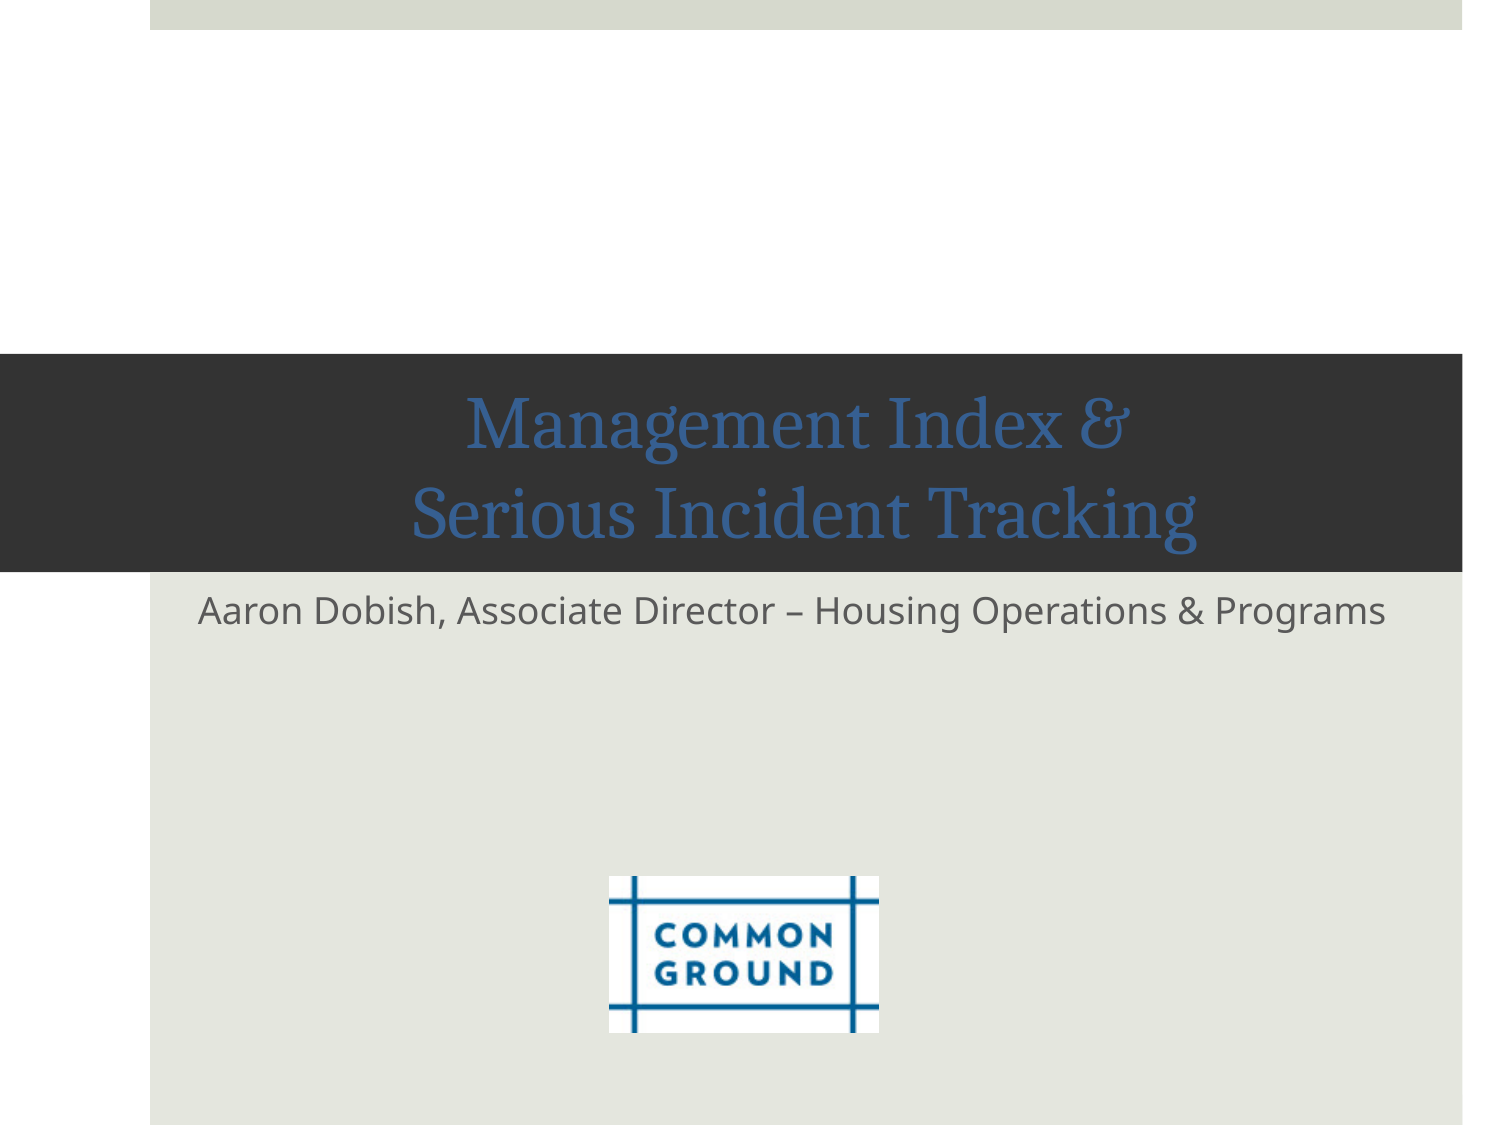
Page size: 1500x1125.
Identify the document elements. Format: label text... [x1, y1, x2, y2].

picture [609, 876, 634, 901]
picture [609, 876, 879, 1034]
title Management Index & Serious Incident Tracking [0, 353, 1463, 573]
subtitle Aaron Dobish, Associate Director – Housing Operations & Programs [150, 572, 1463, 1125]
